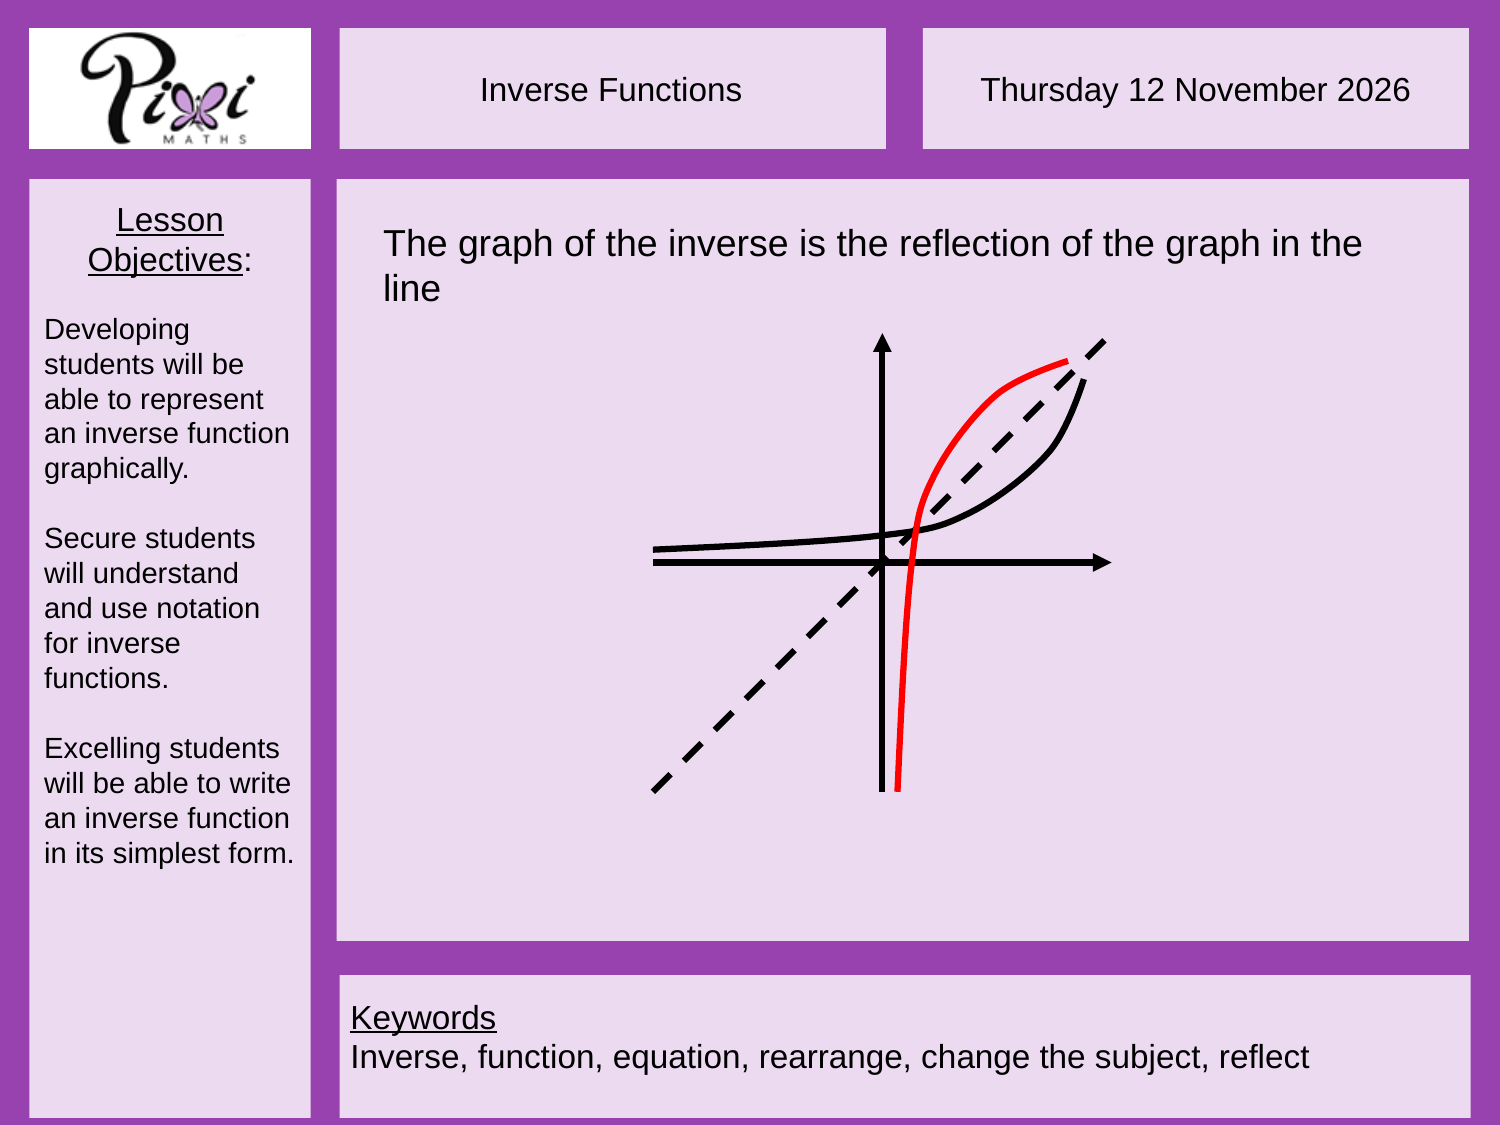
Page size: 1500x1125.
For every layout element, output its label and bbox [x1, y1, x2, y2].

picture [0, 0, 1500, 1125]
text_box [652, 332, 1112, 793]
